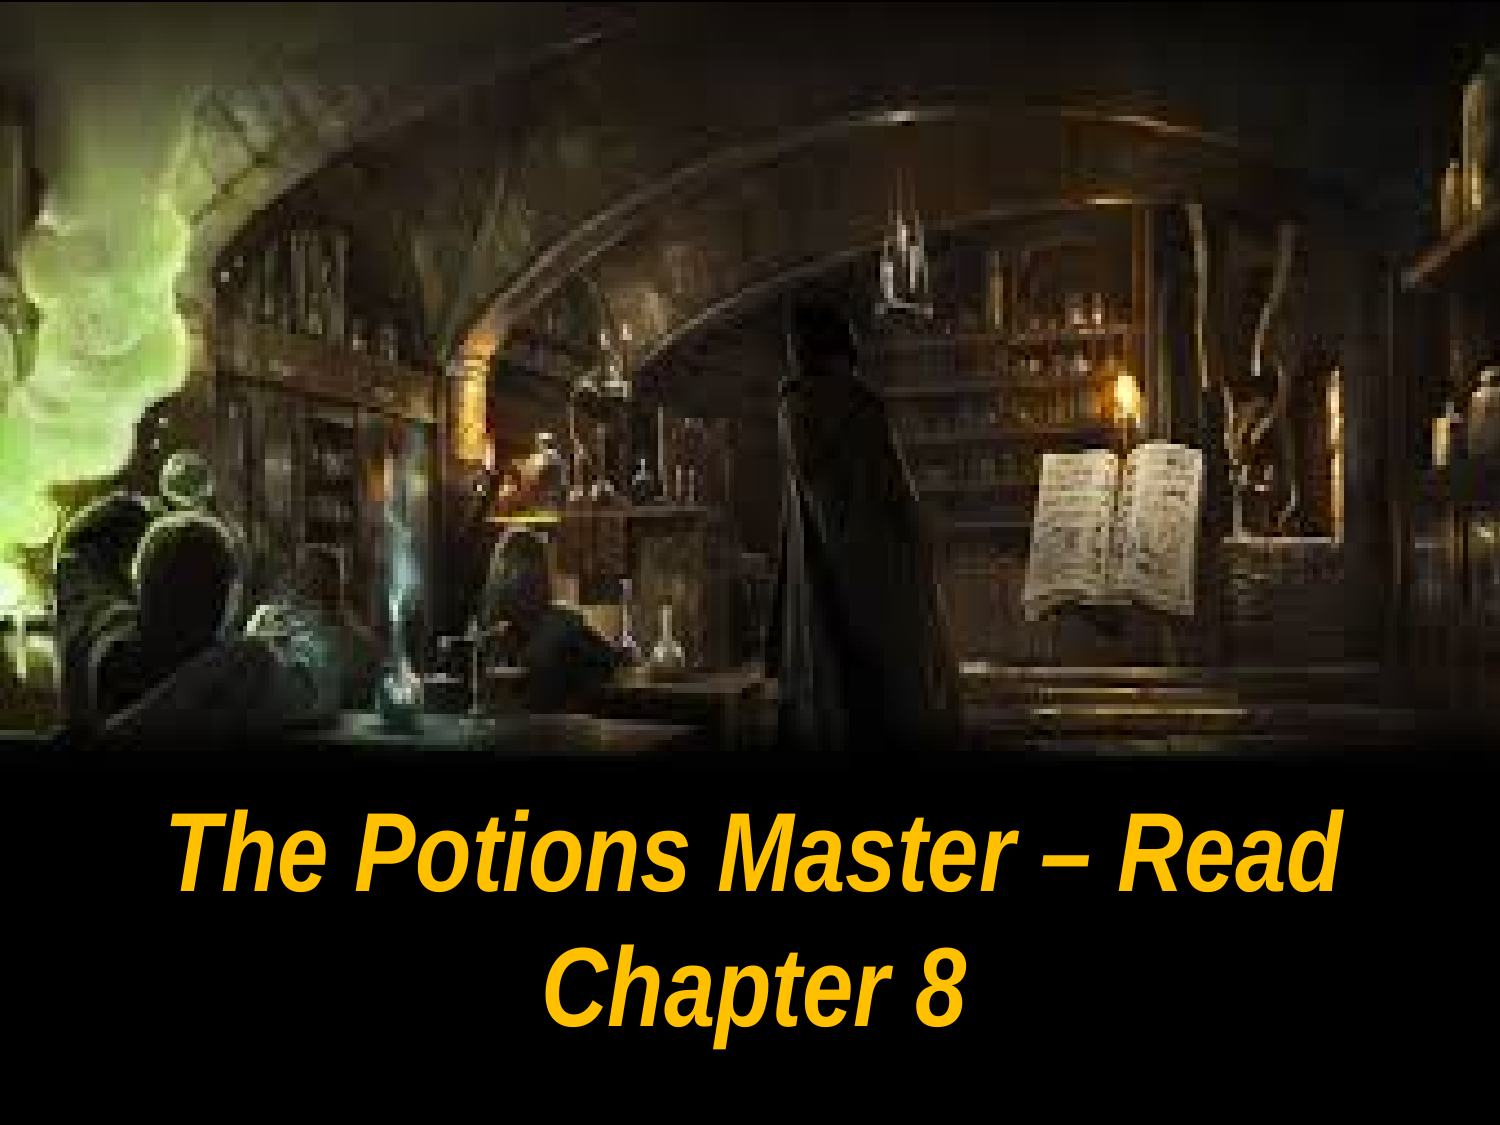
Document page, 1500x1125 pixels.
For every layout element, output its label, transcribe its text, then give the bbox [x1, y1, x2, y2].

text_box The Potions Master – Read Chapter 8 [0, 780, 1500, 1125]
picture [0, 2, 1500, 772]
